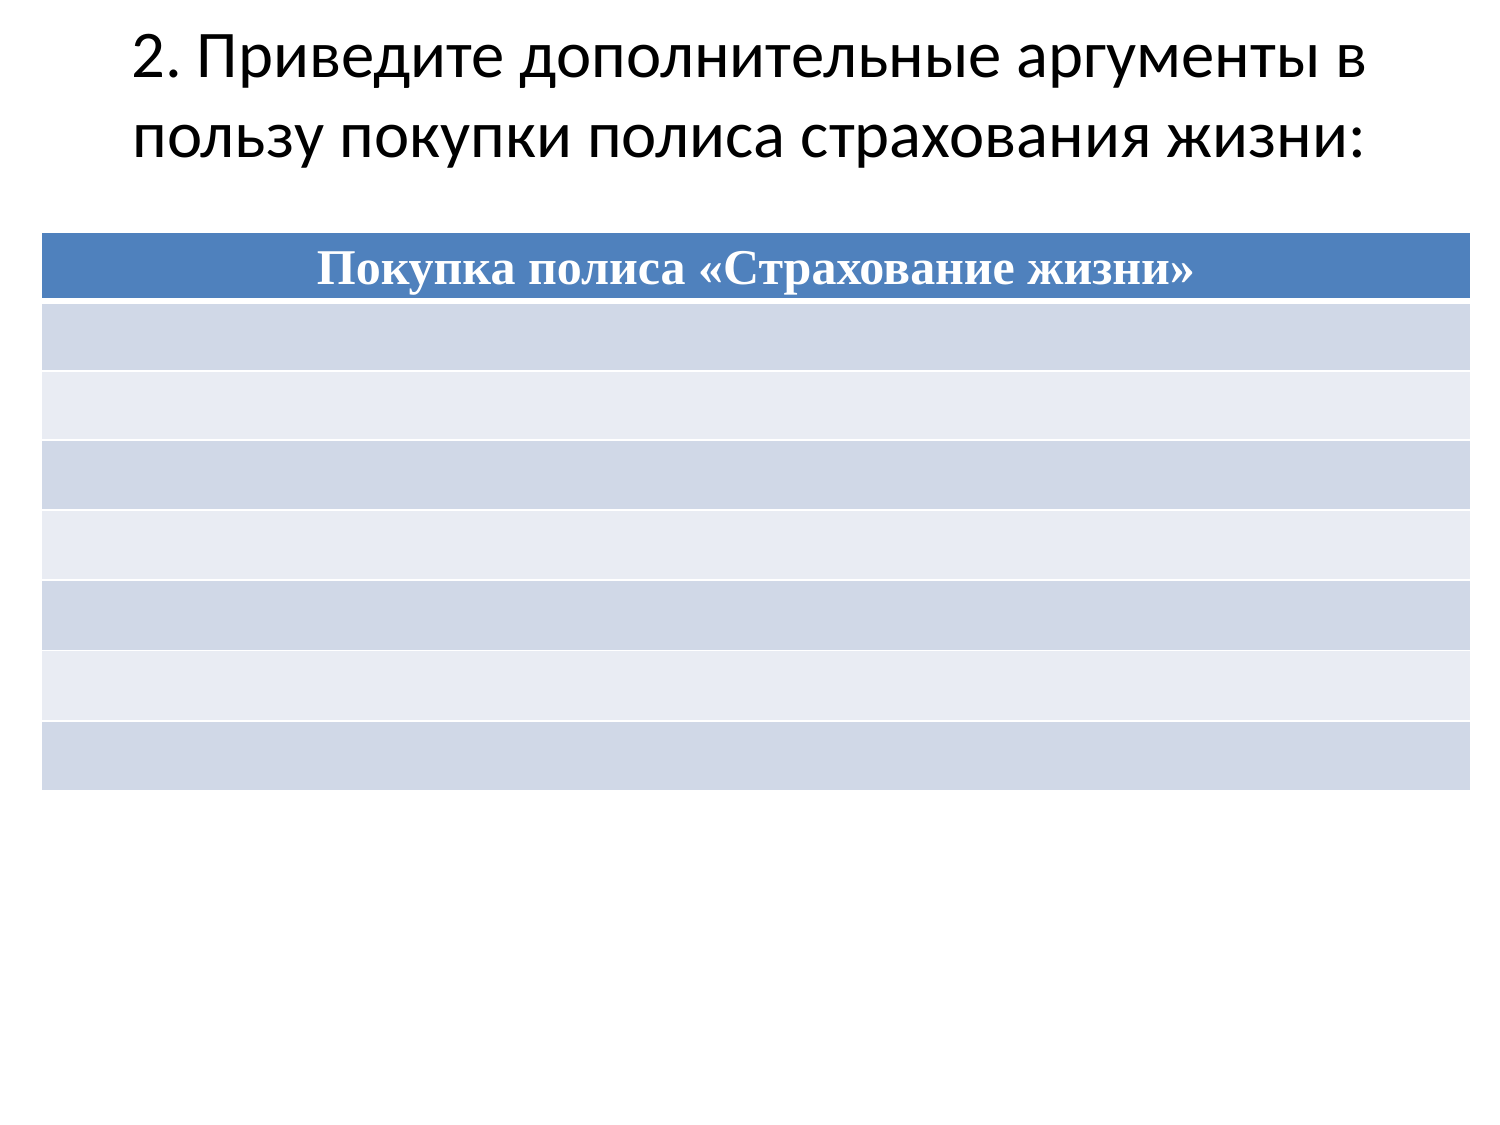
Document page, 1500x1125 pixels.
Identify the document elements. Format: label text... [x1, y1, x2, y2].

table_cell [42, 581, 1470, 650]
table_cell [42, 304, 1470, 370]
table_cell [42, 511, 1470, 579]
table_header Покупка полиса «Страхование жизни» [42, 233, 1470, 298]
table_cell [42, 372, 1470, 439]
table_cell [42, 651, 1470, 720]
title 2. Приведите дополнительные аргументы в пользу покупки полиса страхования жизни: [75, 56, 1425, 126]
table_cell [42, 722, 1470, 790]
table_cell [42, 441, 1470, 509]
